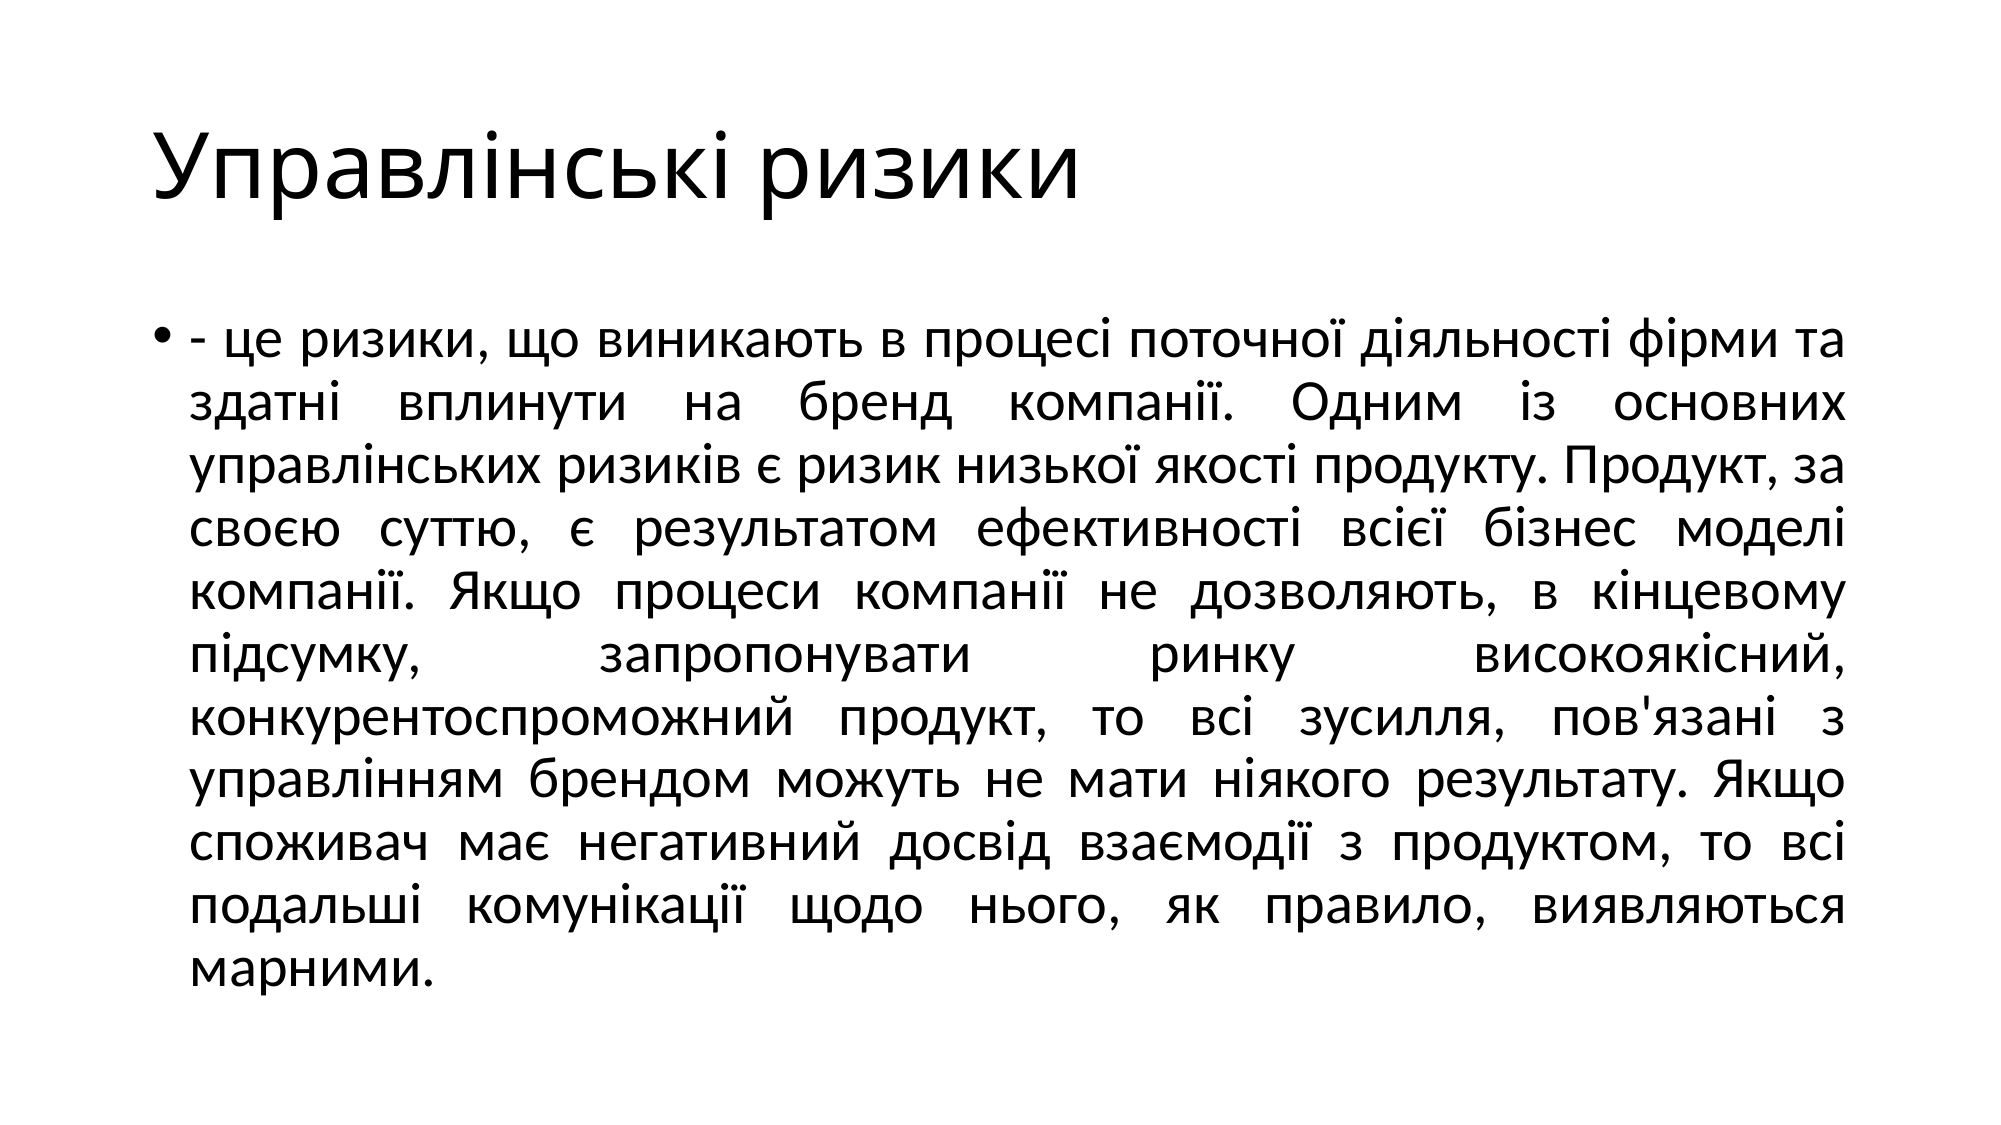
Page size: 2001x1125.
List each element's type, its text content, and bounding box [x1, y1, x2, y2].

title Управлінські ризики [137, 59, 1863, 278]
list - це ризики, що виникають в процесі поточної діяльності фірми та здатні вплинути на бренд компанії. Одним із основних управлінських ризиків є ризик низької якості продукту. Продукт, за своєю суттю, є результатом ефективності всієї бізнес моделі компанії. Якщо процеси компанії не дозволяють, в кінцевому підсумку, запропонувати ринку високоякісний, конкурентоспроможний продукт, то всі зусилля, пов'язані з управлінням брендом можуть не мати ніякого результату. Якщо споживач має негативний досвід взаємодії з продуктом, то всі подальші комунікації щодо нього, як правило, виявляються марними. [137, 299, 1863, 1014]
